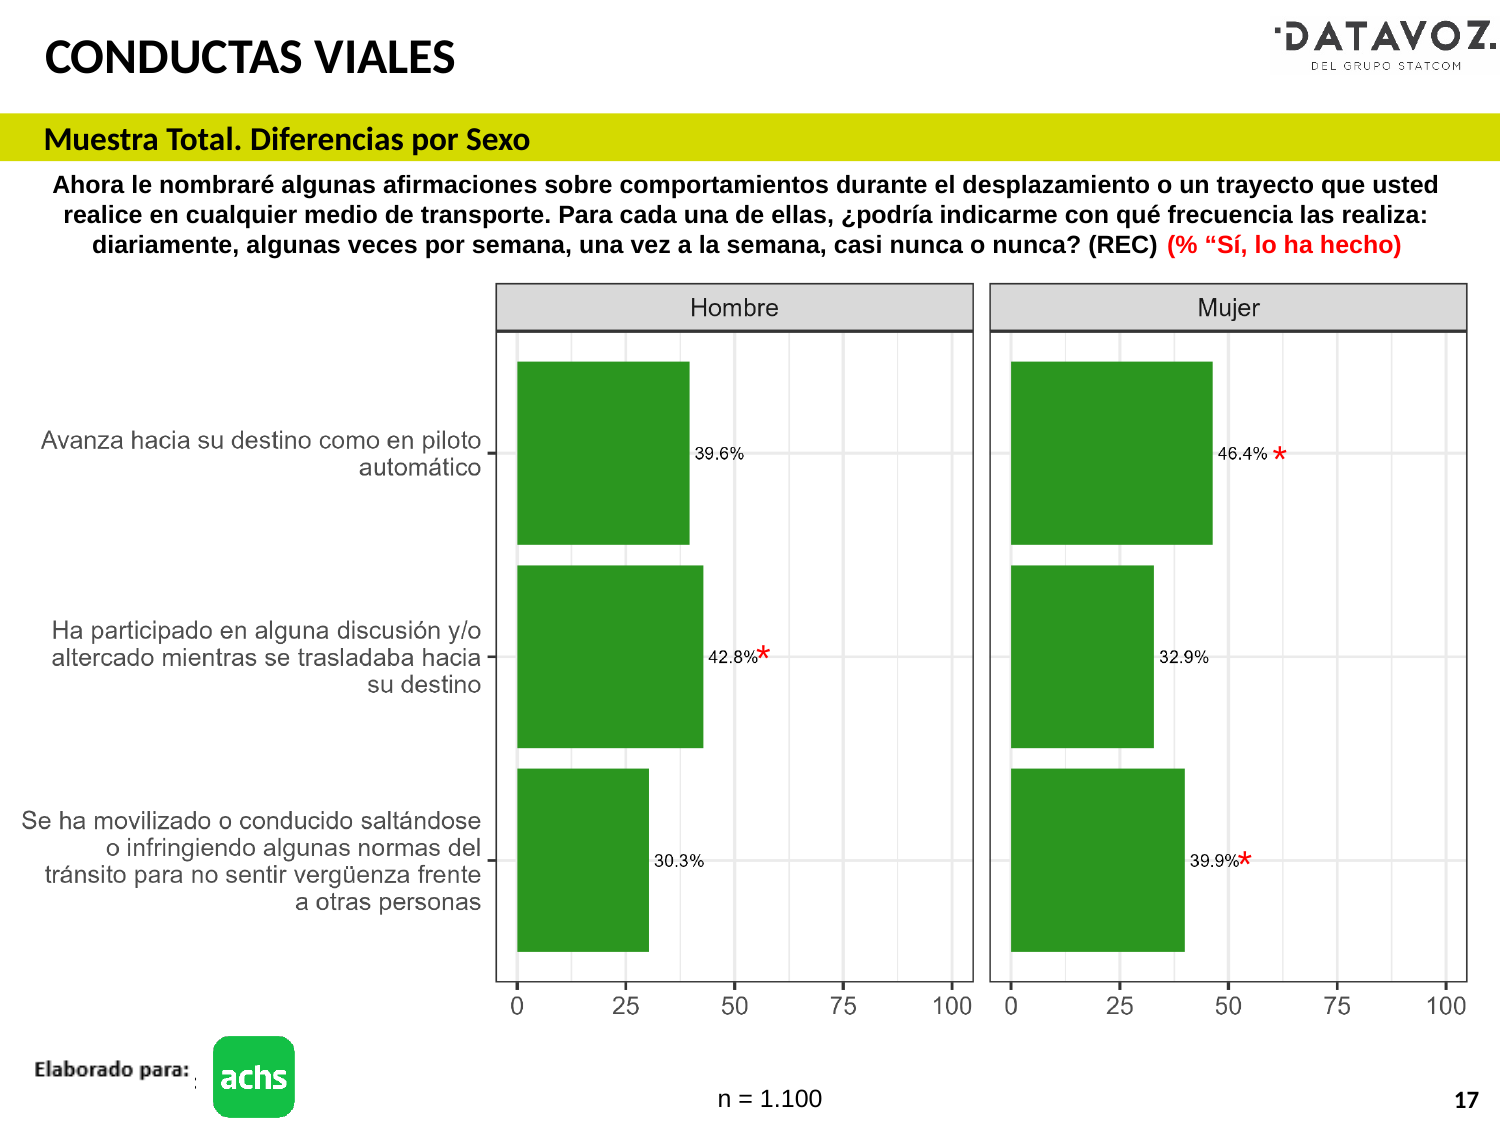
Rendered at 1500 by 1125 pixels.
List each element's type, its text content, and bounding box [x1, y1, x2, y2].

text_box Ahora le nombraré algunas afirmaciones sobre comportamientos durante el desplazamiento o un trayecto que usted realice en cualquier medio de transporte. Para cada una de ellas, ¿podría indicarme con qué frecuencia las realiza: diariamente, algunas veces por semana, una vez a la semana, casi nunca o nunca? (REC) (% “Sí, lo ha hecho) [0, 161, 1495, 296]
text_box n = 1.100 [702, 1075, 1033, 1120]
picture [1270, 16, 1500, 75]
picture [5, 266, 1483, 1125]
slide_number 17 [1406, 1076, 1495, 1120]
title Conductas VIALES [0, 9, 1259, 99]
list Muestra Total. Diferencias por Sexo [0, 113, 1500, 162]
